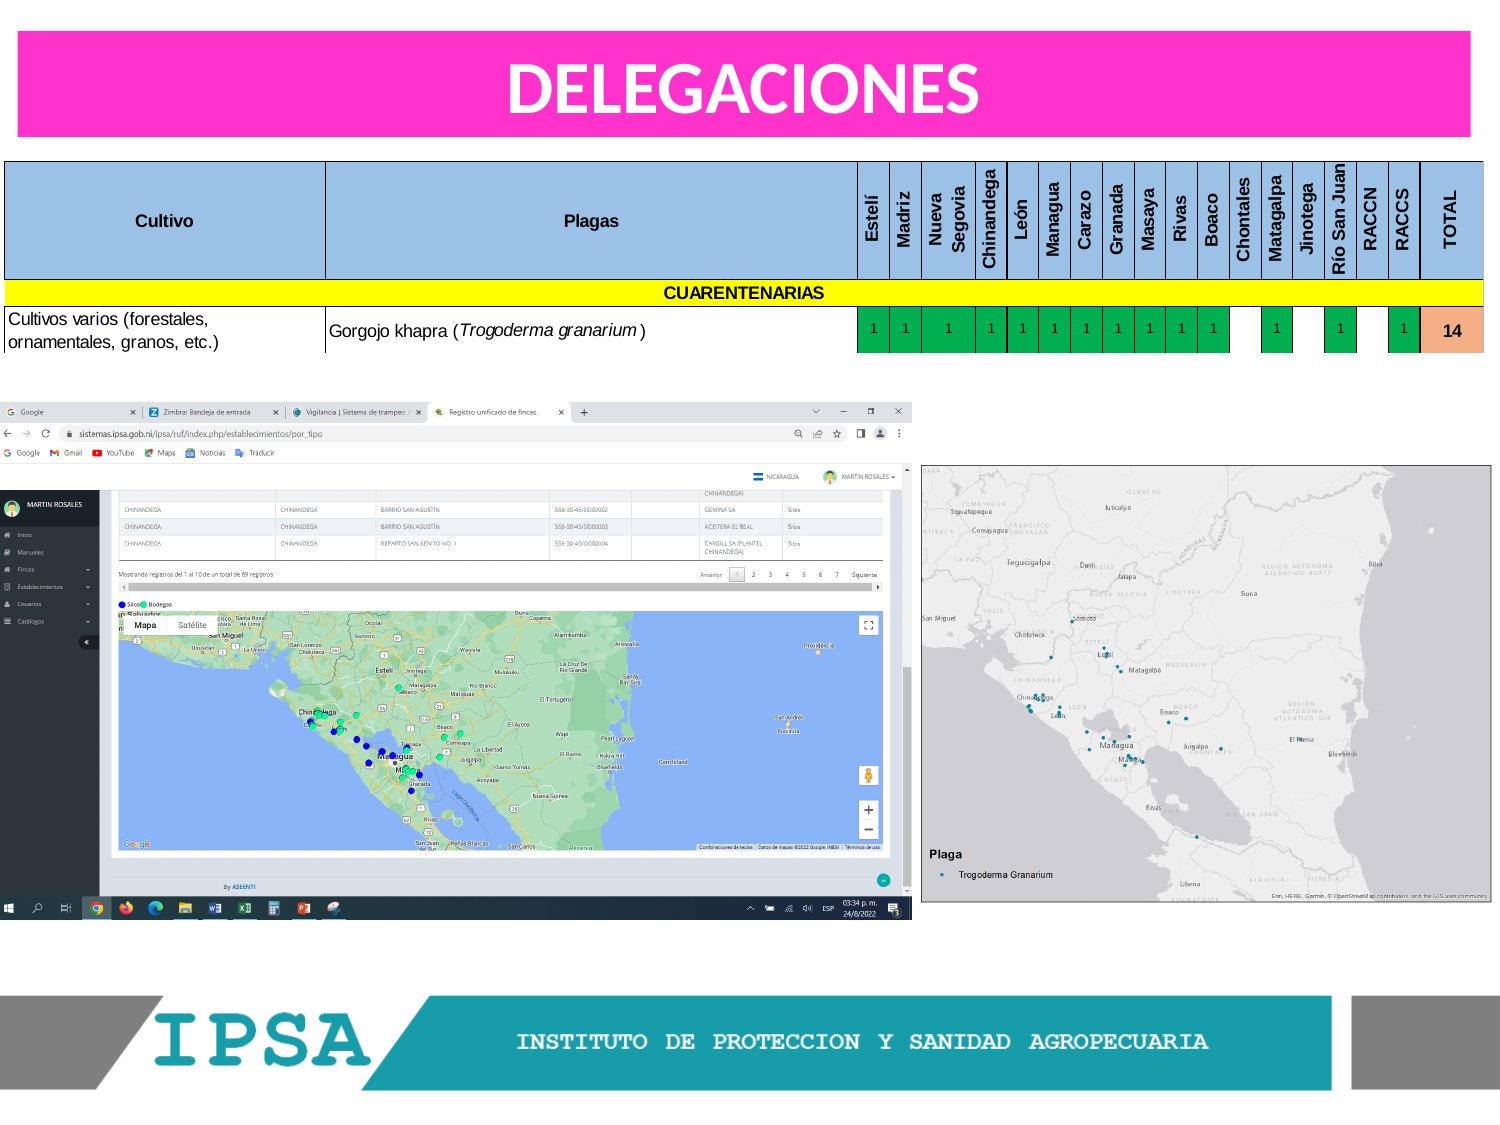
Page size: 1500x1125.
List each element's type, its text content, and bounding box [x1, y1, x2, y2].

picture [0, 0, 1500, 1125]
text_box DELEGACIONES [17, 30, 1471, 137]
